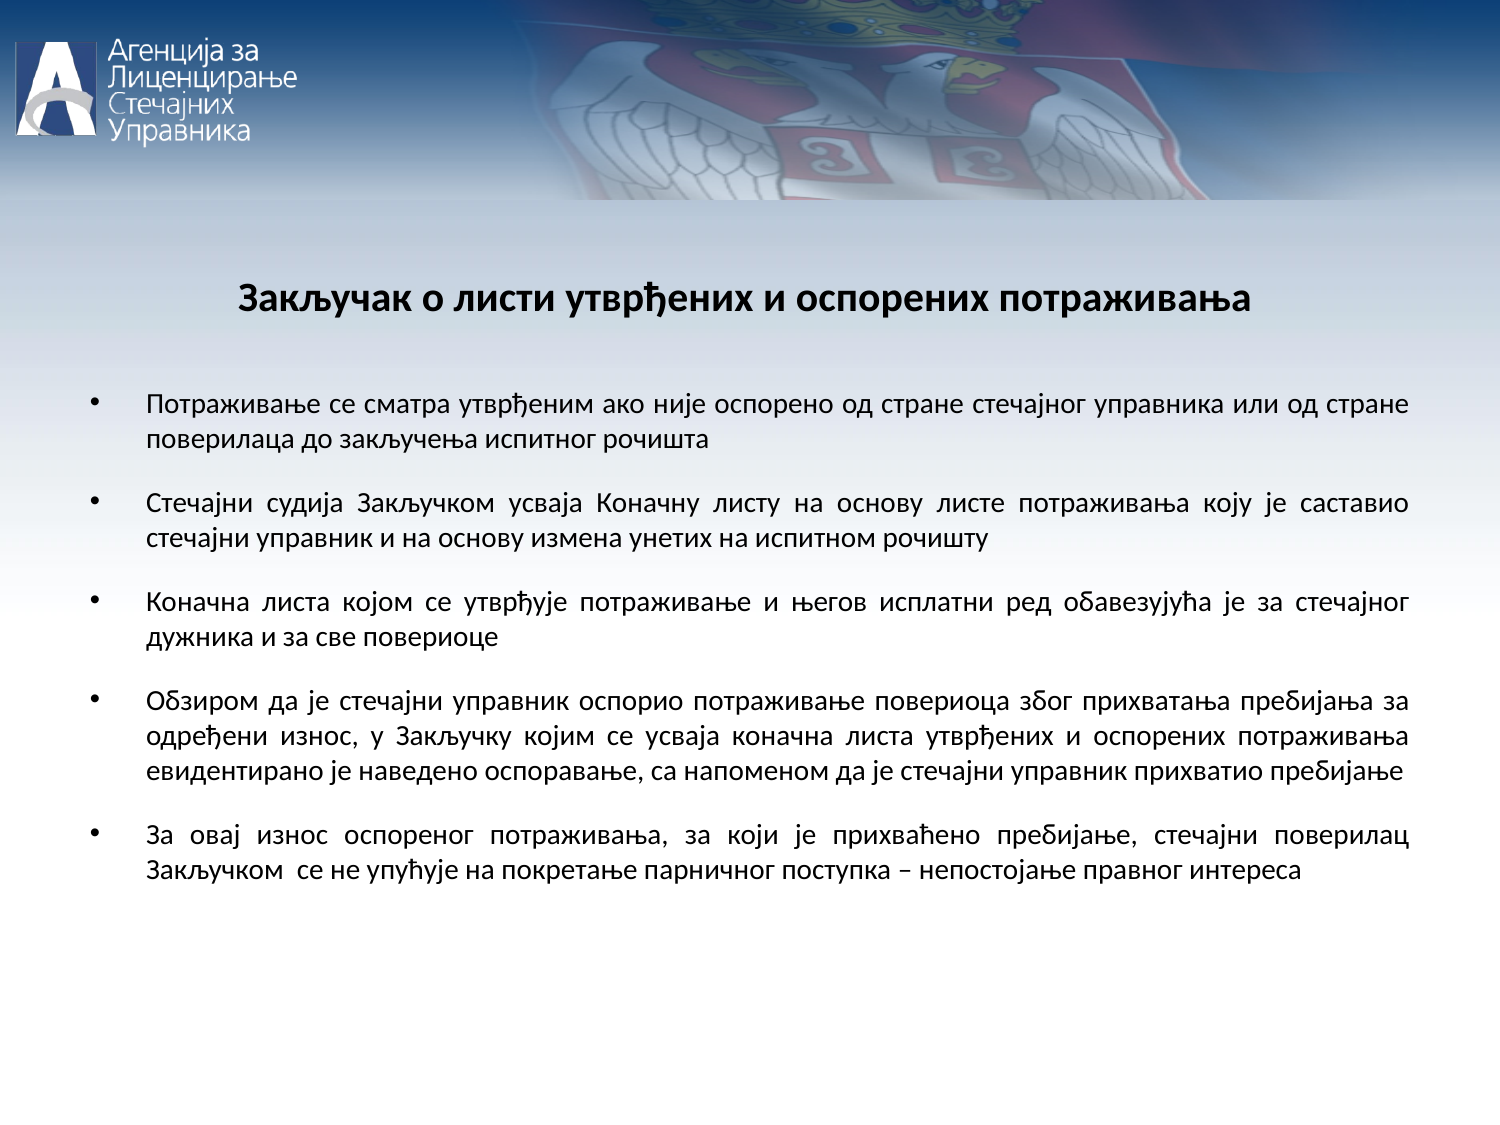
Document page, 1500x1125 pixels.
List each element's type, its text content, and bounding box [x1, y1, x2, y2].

picture [0, 0, 1500, 1113]
list Закључак о листи утврђених и оспорених потраживања Потраживање се сматра утврђеним ако није оспорено од стране стечајног управника или од стране поверилаца до закључења испитног рочишта Стечајни судија Закључком усваја Коначну листу на основу листе потраживања коју је саставио стечајни управник и на основу измена унетих на испитном рочишту Коначна листа којом се утврђује потраживање и његов исплатни ред обавезујућа је за стечајног дужника и за све повериоце Обзиром да је стечајни управник оспорио потраживање повериоца због прихватања пребијања за одређени износ, у Закључку којим се усваја коначна листа утврђених и оспорених потраживања евидентирано је наведено оспоравање, са напоменом да је стечајни управник прихватио пребијање За овај износ оспореног потраживања, за који је прихваћено пребијање, стечајни поверилац Закључком се не упућује на покретање парничног поступка – непостојање правног интереса [75, 262, 1425, 1005]
